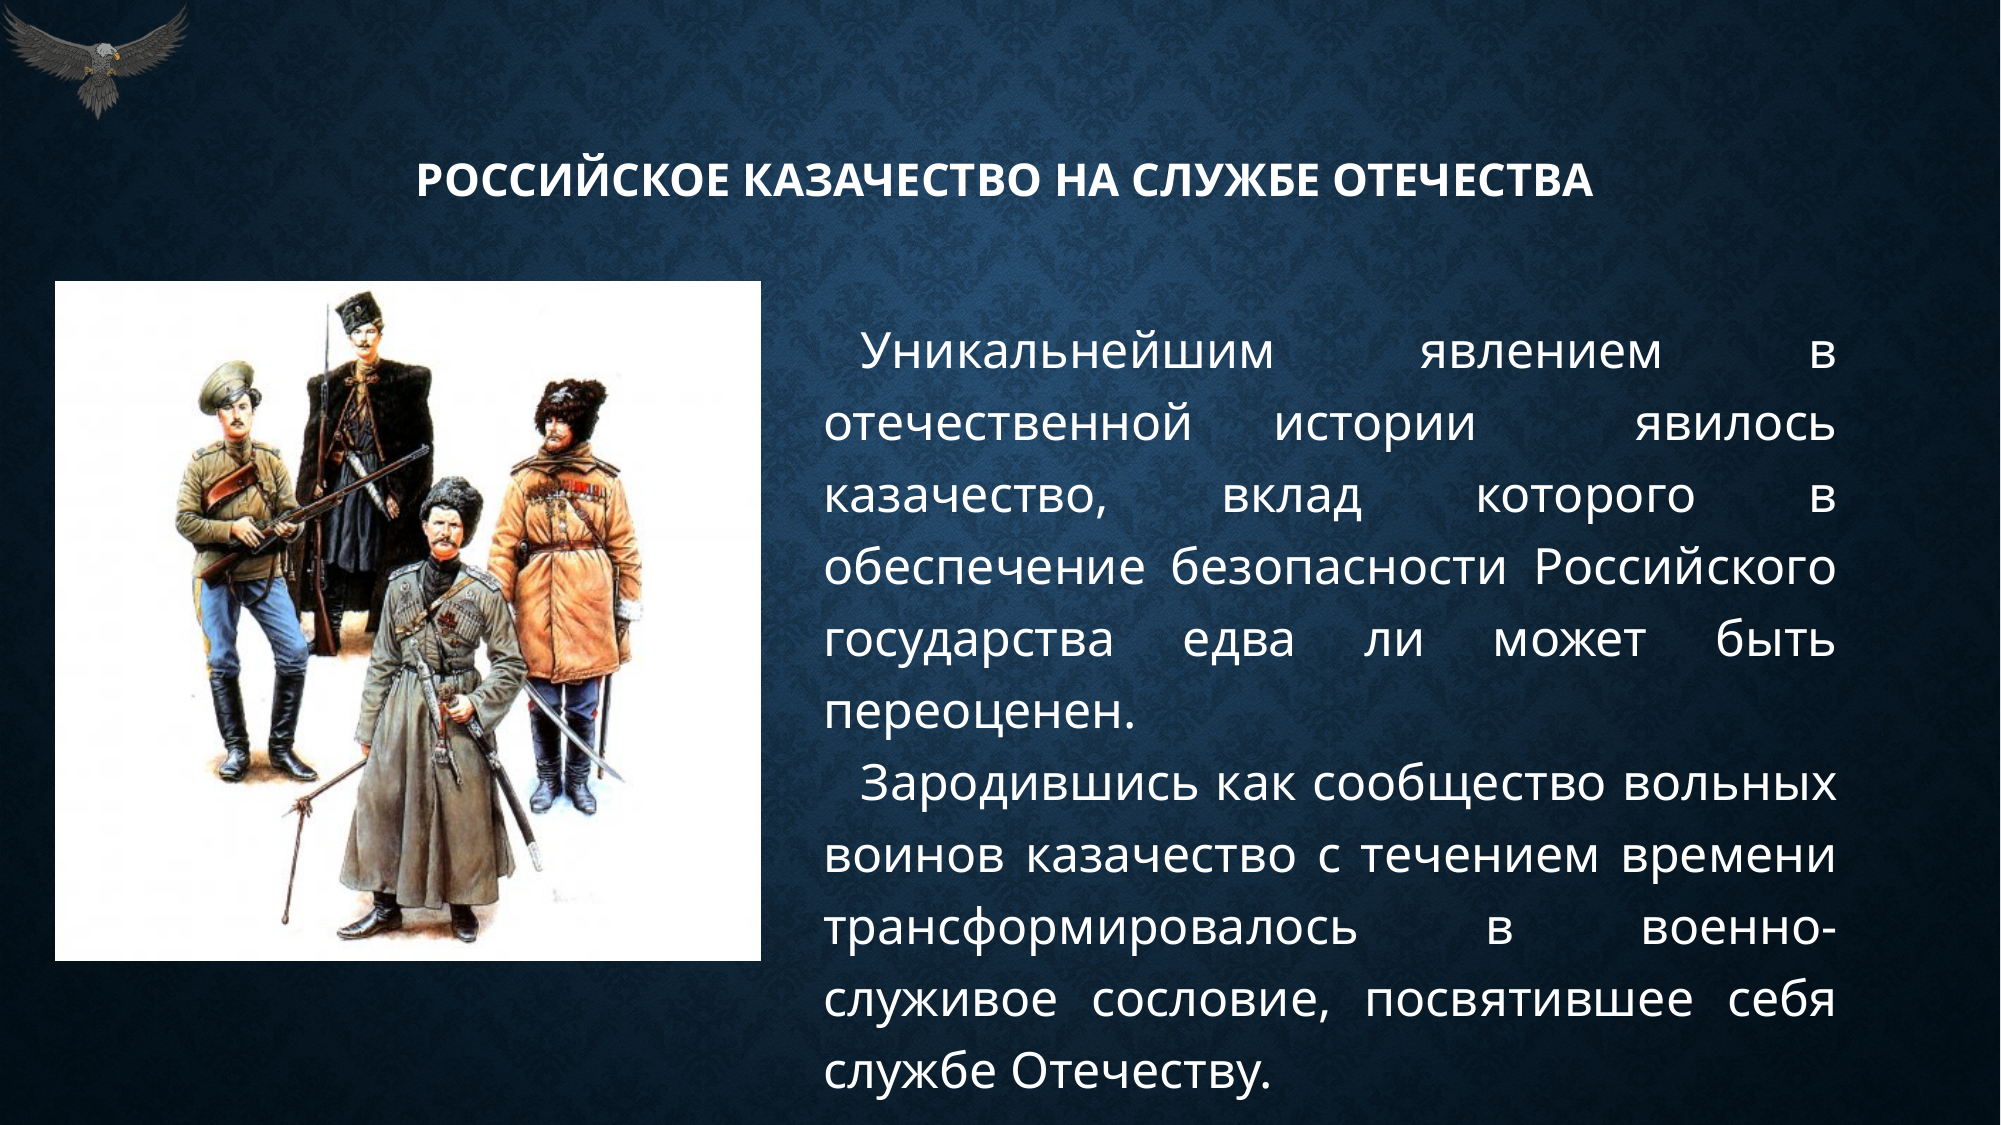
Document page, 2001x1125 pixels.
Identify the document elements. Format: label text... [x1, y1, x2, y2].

picture [0, 1, 191, 121]
title Российское казачество на службе Отечества [149, 99, 1849, 318]
list Уникальнейшим явлением в отечественной истории явилось казачество, вклад которого в обеспечение безопасности Российского государства едва ли может быть переоценен. Зародившись как сообщество вольных воинов казачество с течением времени трансформировалось в военно-служивое сословие, посвятившее себя службе Отечеству. [770, 298, 1853, 1039]
picture [54, 280, 761, 961]
